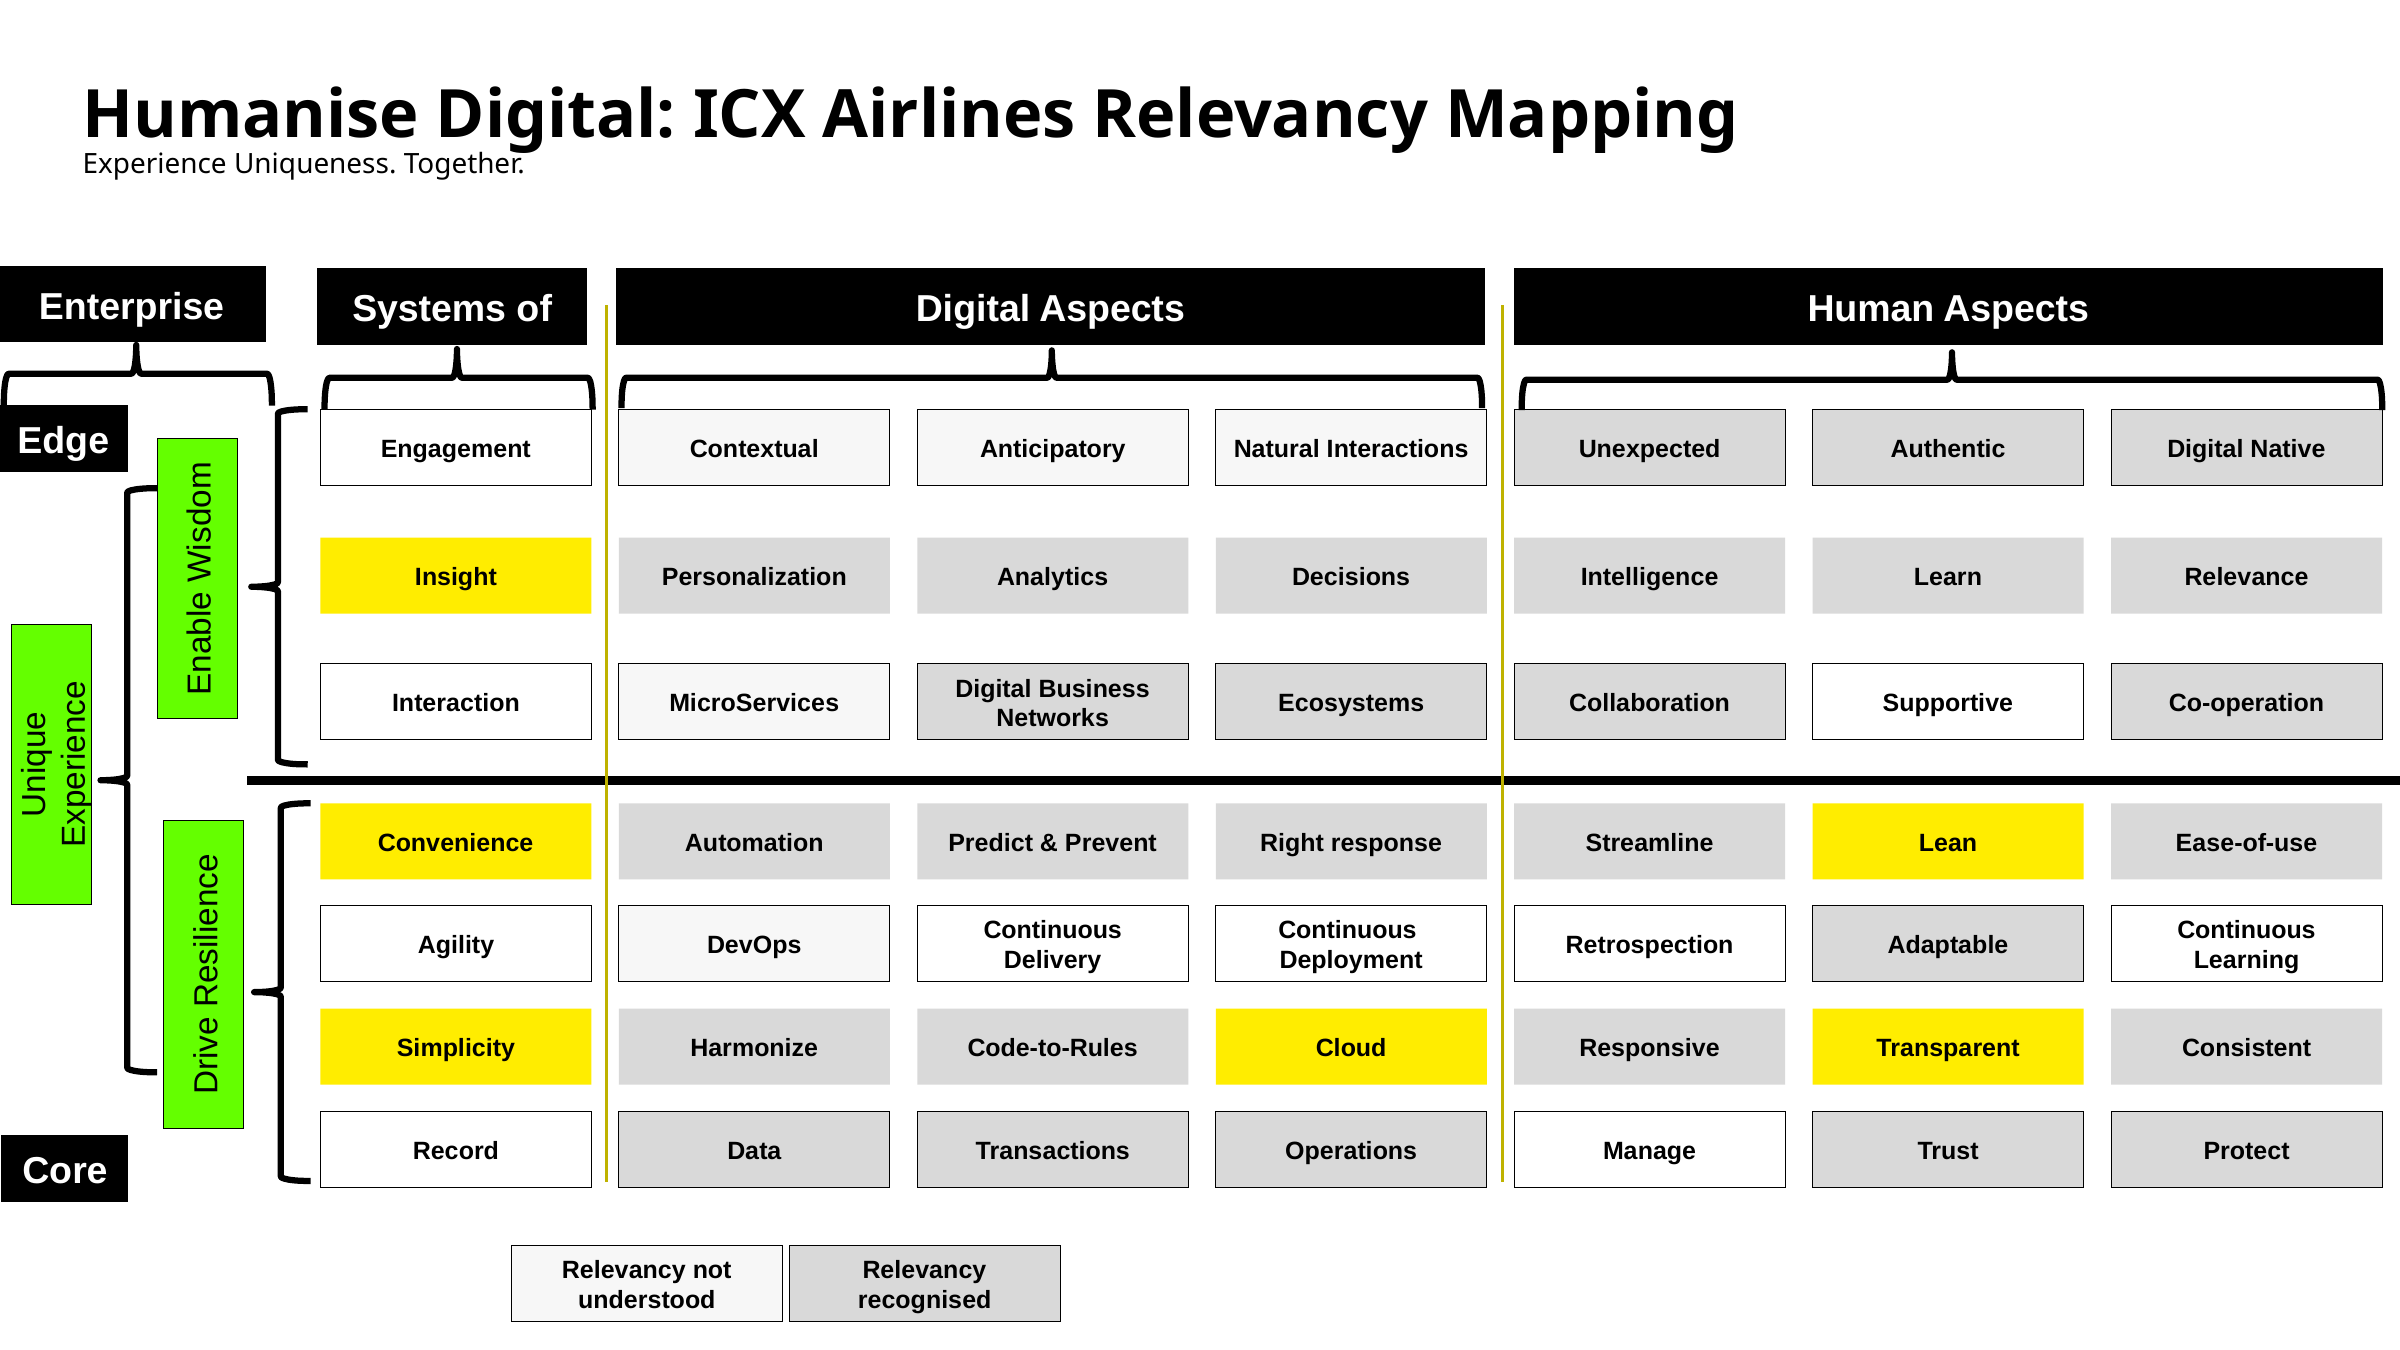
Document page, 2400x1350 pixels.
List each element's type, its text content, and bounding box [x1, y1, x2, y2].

text_box Record [320, 1111, 592, 1188]
text_box Collaboration [1514, 663, 1786, 740]
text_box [616, 268, 1485, 406]
text_box Core [1, 1135, 128, 1202]
text_box Anticipatory [917, 409, 1189, 486]
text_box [1514, 268, 2383, 407]
text_box Ease-of-use [2111, 803, 2383, 880]
text_box Personalization [618, 537, 890, 614]
text_box Operations [1215, 1111, 1487, 1188]
text_box Cloud [1215, 1008, 1487, 1085]
text_box Predict & Prevent [917, 803, 1189, 880]
text_box Consistent [2111, 1008, 2383, 1085]
text_box Learn [1812, 537, 2084, 614]
text_box Responsive [1514, 1008, 1786, 1085]
text_box Manage [1514, 1111, 1786, 1188]
text_box Right response [1215, 803, 1487, 880]
text_box Ecosystems [1215, 663, 1487, 740]
text_box Continuous Deployment [1215, 905, 1487, 982]
text_box Relevancy not understood [511, 1245, 783, 1322]
text_box Supportive [1812, 663, 2084, 740]
title Humanise Digital: ICX Airlines Relevancy Mapping Experience Uniqueness. Together. [82, 82, 1918, 216]
text_box Intelligence [1514, 537, 1786, 614]
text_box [163, 803, 308, 1181]
text_box Retrospection [1514, 905, 1786, 982]
text_box Adaptable [1812, 905, 2084, 982]
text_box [0, 266, 272, 403]
text_box Harmonize [618, 1008, 890, 1085]
text_box Lean [1812, 803, 2084, 880]
text_box Engagement [320, 409, 592, 486]
text_box Digital Native [2111, 409, 2383, 486]
text_box Relevance [2111, 537, 2383, 614]
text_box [317, 268, 593, 407]
text_box Continuous Delivery [917, 905, 1189, 982]
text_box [11, 488, 154, 1073]
text_box Streamline [1514, 803, 1786, 880]
text_box Authentic [1812, 409, 2084, 486]
text_box Insight [320, 537, 592, 614]
text_box Digital Business Networks [917, 663, 1189, 740]
text_box Continuous Learning [2111, 905, 2383, 982]
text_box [157, 409, 305, 765]
text_box Contextual [618, 409, 890, 486]
text_box Protect [2111, 1111, 2383, 1188]
text_box Co-operation [2111, 663, 2383, 740]
text_box MicroServices [618, 663, 890, 740]
text_box Trust [1812, 1111, 2084, 1188]
text_box Agility [320, 905, 592, 982]
text_box Natural Interactions [1215, 409, 1487, 486]
text_box Transactions [917, 1111, 1189, 1188]
text_box Convenience [320, 803, 592, 880]
text_box Analytics [917, 537, 1189, 614]
text_box Code-to-Rules [917, 1008, 1189, 1085]
text_box Decisions [1215, 537, 1487, 614]
text_box Edge [0, 405, 128, 472]
text_box Unexpected [1514, 409, 1786, 486]
text_box Transparent [1812, 1008, 2084, 1085]
text_box Simplicity [320, 1008, 592, 1085]
text_box Automation [618, 803, 890, 880]
text_box Data [618, 1111, 890, 1188]
text_box DevOps [618, 905, 890, 982]
text_box Relevancy recognised [789, 1245, 1061, 1322]
text_box Interaction [320, 663, 592, 740]
